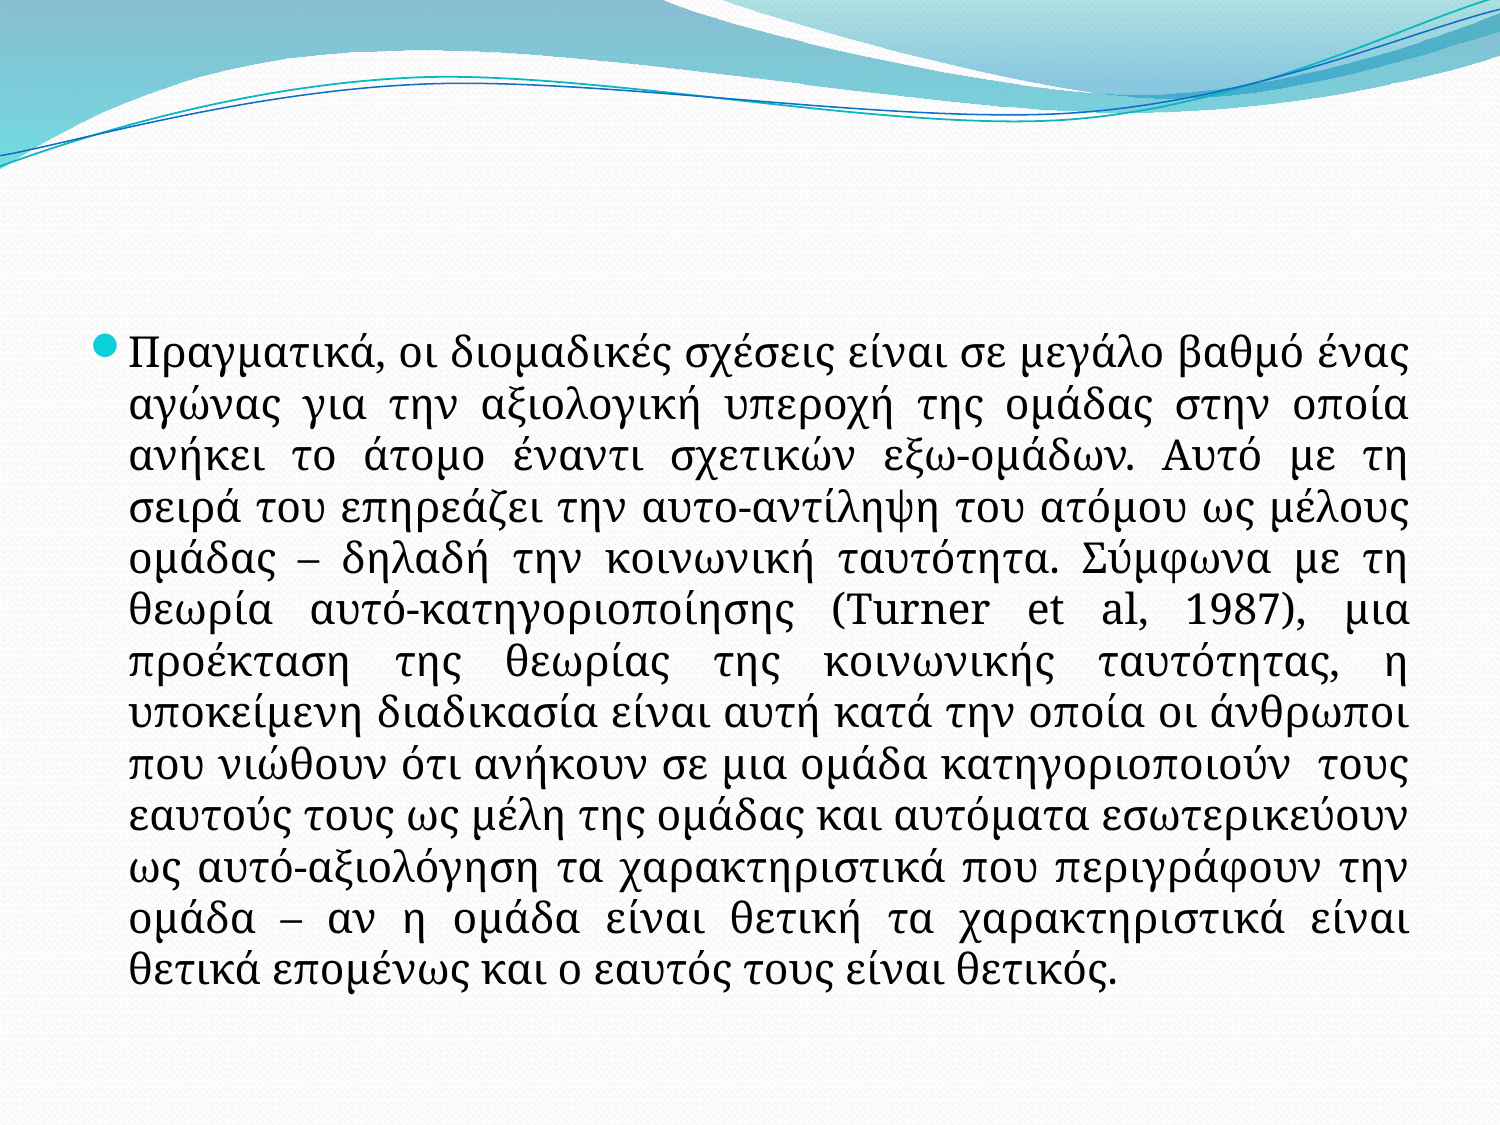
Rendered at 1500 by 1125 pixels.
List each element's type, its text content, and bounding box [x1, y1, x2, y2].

list Πραγματικά, οι διομαδικές σχέσεις είναι σε μεγάλο βαθμό ένας αγώνας για την αξιολογική υπεροχή της ομάδας στην οποία ανήκει το άτομο έναντι σχετικών εξω-ομάδων. Αυτό με τη σειρά του επηρεάζει την αυτο-αντίληψη του ατόμου ως μέλους ομάδας – δηλαδή την κοινωνική ταυτότητα. Σύμφωνα με τη θεωρία αυτό-κατηγοριοποίησης (Turner et al, 1987), μια προέκταση της θεωρίας της κοινωνικής ταυτότητας, η υποκείμενη διαδικασία είναι αυτή κατά την οποία οι άνθρωποι που νιώθουν ότι ανήκουν σε μια ομάδα κατηγοριοποιούν τους εαυτούς τους ως μέλη της ομάδας και αυτόματα εσωτερικεύουν ως αυτό-αξιολόγηση τα χαρακτηριστικά που περιγράφουν την ομάδα – αν η oμάδα είναι θετική τα χαρακτηριστικά είναι θετικά επομένως και ο εαυτός τους είναι θετικός. [75, 317, 1425, 1038]
